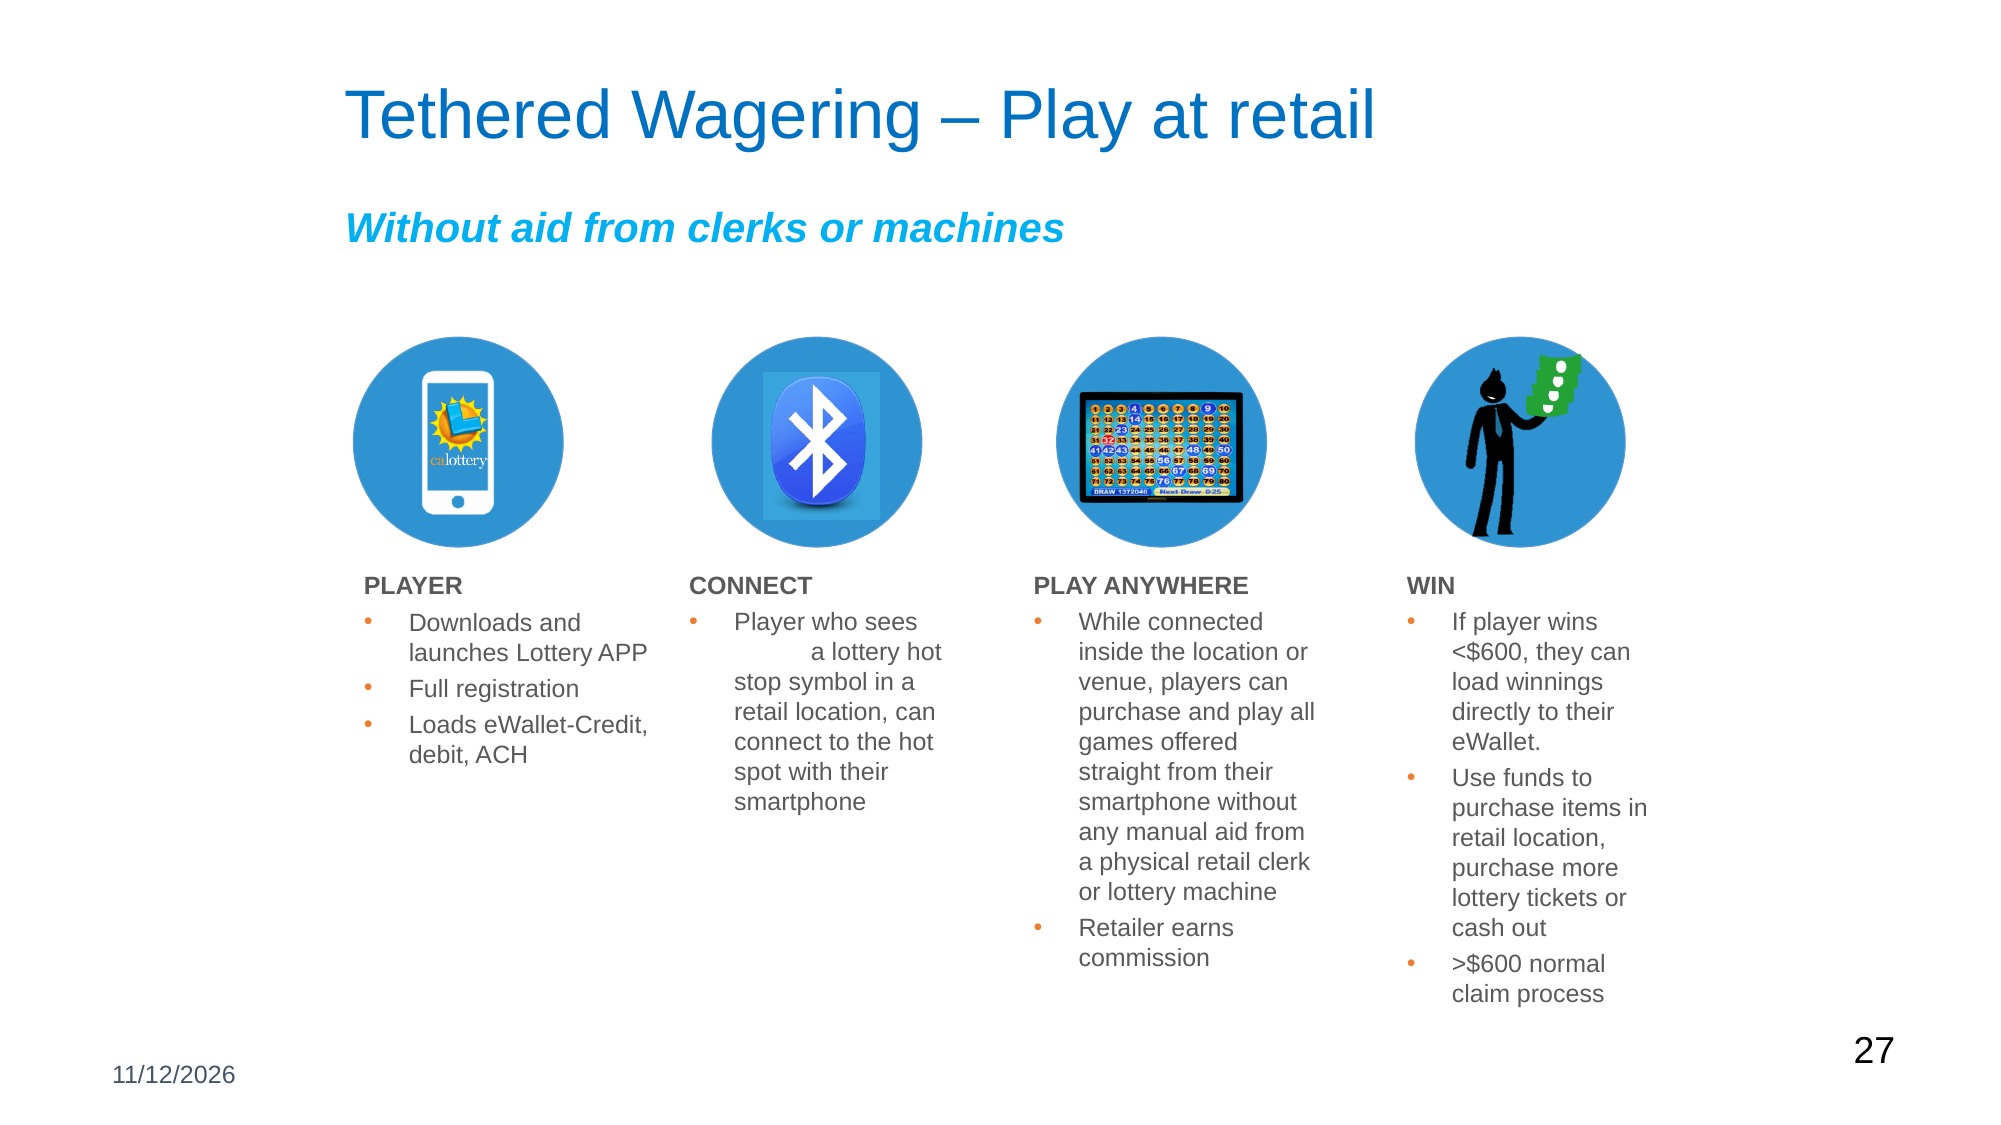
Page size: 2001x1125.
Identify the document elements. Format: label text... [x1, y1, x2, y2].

text_box [352, 336, 564, 548]
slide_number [97, 1049, 564, 1098]
text_box [768, 745, 799, 807]
text_box [711, 336, 923, 548]
text_box [1083, 513, 1240, 548]
list Without aid from clerks or machines [330, 198, 1580, 309]
picture [1445, 338, 1585, 541]
text_box [1074, 336, 1249, 382]
text_box PLAY ANYWHERE While connected inside the location or venue, players can purchase and play all games offered straight from their smartphone without any manual aid from a physical retail clerk or lottery machine Retailer earns commission [1018, 562, 1334, 767]
text_box WIN If player wins <$600, they can load winnings directly to their eWallet. Use funds to purchase items in retail location, purchase more lottery tickets or cash out >$600 normal claim process [1391, 562, 1697, 767]
text_box PLAYER Downloads and launches Lottery APP Full registration Loads eWallet-Credit, debit, ACH [348, 562, 670, 843]
text_box [1585, 358, 1626, 526]
text_box [1483, 541, 1557, 548]
text_box [1551, 767, 1582, 794]
text_box [1056, 397, 1066, 487]
picture [1066, 382, 1254, 513]
picture [401, 365, 515, 523]
slide_number 27 [1838, 1018, 1967, 1079]
picture [763, 372, 880, 520]
text_box [1414, 368, 1445, 516]
text_box [1254, 391, 1268, 493]
title Tethered Wagering – Play at retail [329, 36, 1553, 196]
text_box CONNECT Player who sees a lottery hot stop symbol in a retail location, can connect to the hot spot with their smartphone [674, 562, 980, 767]
